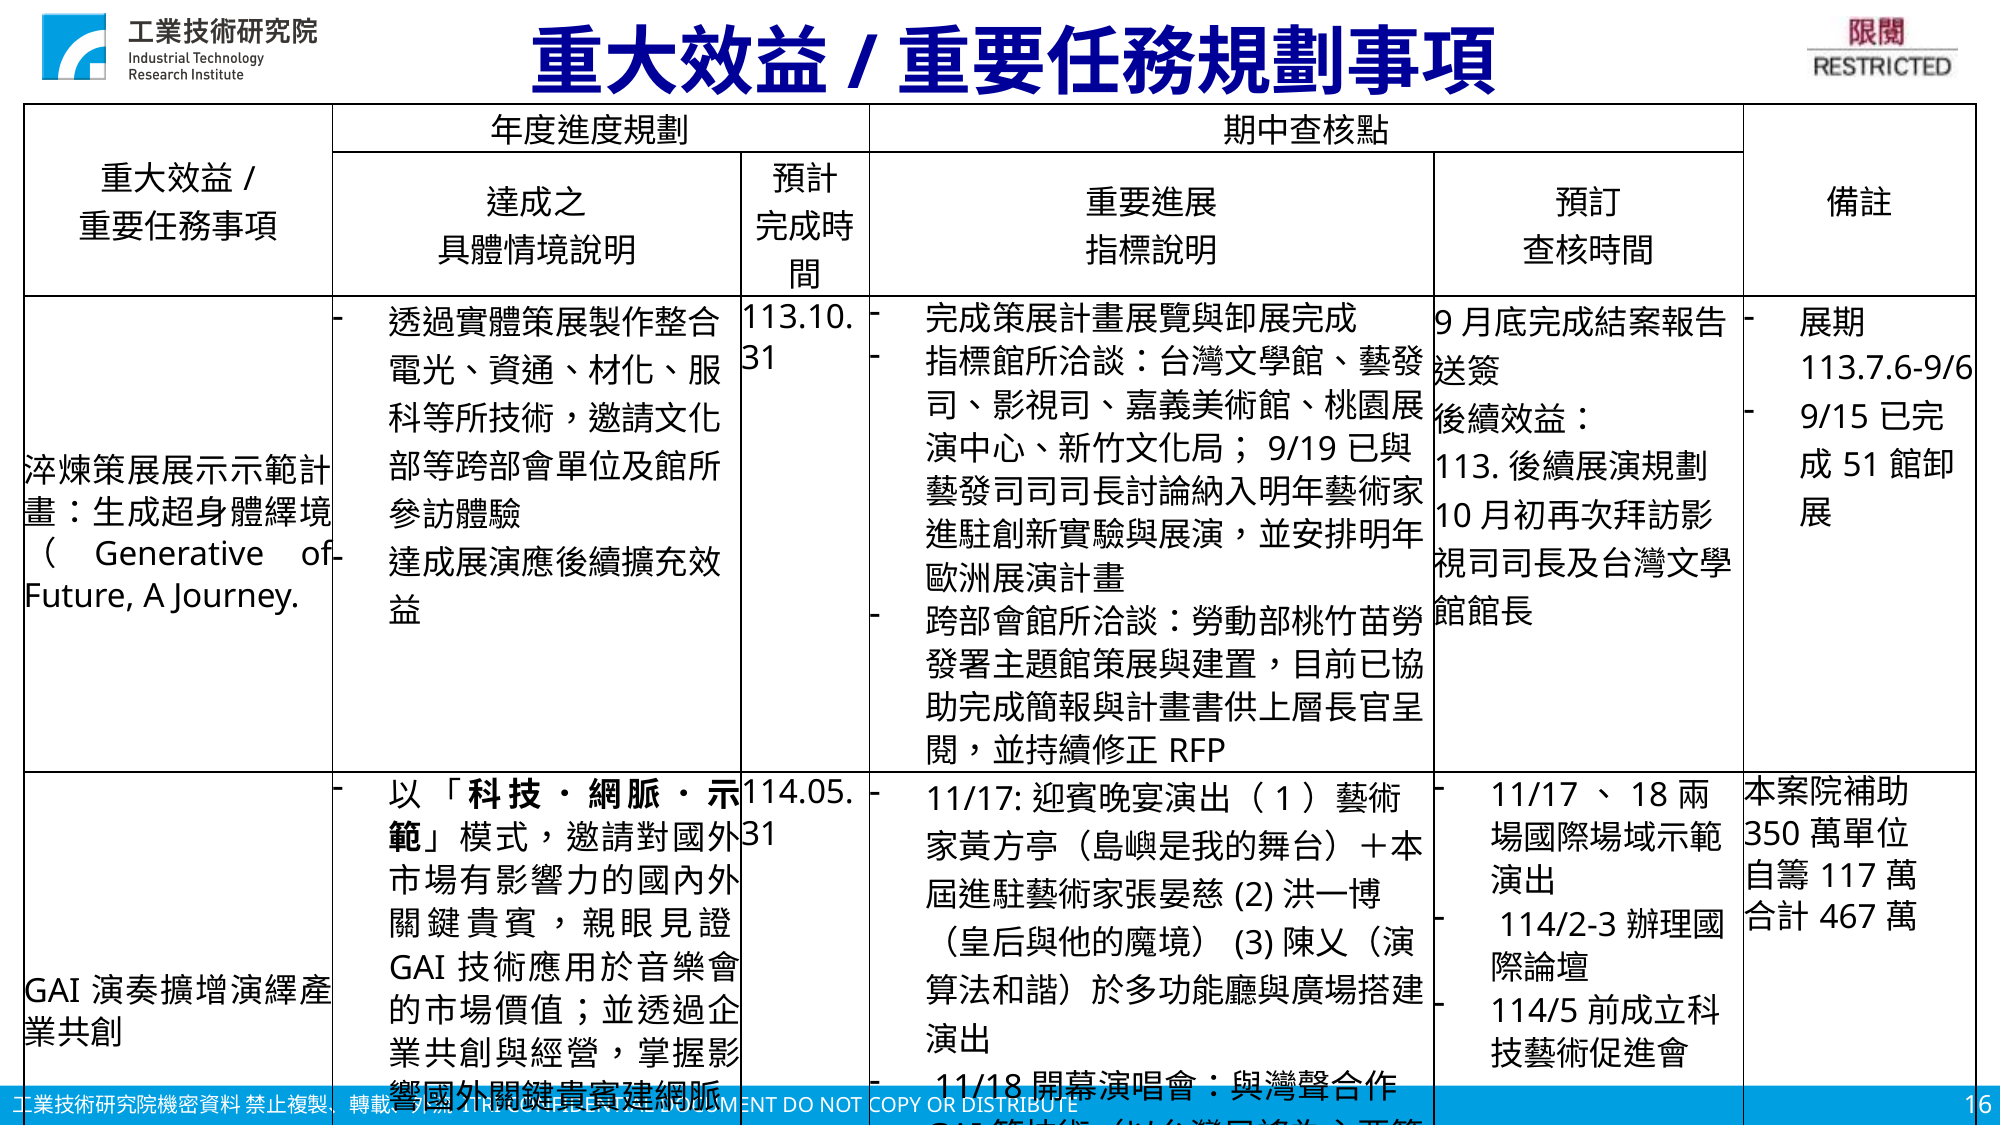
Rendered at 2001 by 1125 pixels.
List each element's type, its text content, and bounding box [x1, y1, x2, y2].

table_cell 本案院補助350萬單位自籌117萬合計467萬 [1744, 773, 1975, 1125]
table_cell 完成策展計畫展覽與卸展完成 指標館所洽談：台灣文學館、藝發司、影視司、嘉義美術館、桃園展演中心、新竹文化局；9/19已與藝發司司司長討論納入明年藝術家進駐創新實驗與展演，並安排明年歐洲展演計畫 跨部會館所洽談：勞動部桃竹苗勞發署主題館策展與建置，目前已協助完成簡報與計畫書供上層長官呈閱，並持續修正RFP [870, 297, 1433, 771]
table_cell GAI演奏擴增演繹產業共創 [25, 773, 332, 1125]
table_cell 展期113.7.6-9/6 9/15已完成51館卸展 [1744, 297, 1975, 771]
slide_number 16 [1977, 1082, 2000, 1125]
table_cell 114.05.31 [742, 773, 869, 1125]
picture [42, 13, 317, 80]
picture [1807, 16, 1958, 80]
table_cell 11/17:迎賓晚宴演出（1）藝術家黃方亭（島嶼是我的舞台）＋本屆進駐藝術家張晏慈(2)洪一博（皇后與他的魔境）(3)陳乂（演算法和諧）於多功能廳與廣場搭建演出 11/18開幕演唱會：與灣聲合作GAI等技術（以台灣民謠為主要管樂演出）促成產業共創，開發新商模 [870, 773, 1433, 1125]
table_cell 以「科技．網脈．示範」模式，邀請對國外市場有影響力的國內外關鍵貴賓，親眼見證GAI技術應用於音樂會的市場價值；並透過企業共創與經營，掌握影響國外關鍵貴賓建網脈 [333, 773, 740, 1125]
table_header 期中查核點 [870, 105, 1743, 151]
table_cell 113.10.31 [742, 297, 869, 771]
table_cell 預訂 查核時間 [1435, 153, 1743, 295]
table_header 年度進度規劃 [333, 105, 869, 151]
table_header 備註 [1744, 105, 1975, 295]
title 重大效益/重要任務規劃事項 [326, 5, 1701, 103]
table_cell 預計 完成時間 [742, 153, 869, 295]
table_cell 透過實體策展製作整合電光、資通、材化、服科等所技術，邀請文化部等跨部會單位及館所參訪體驗 達成展演應後續擴充效益 [333, 297, 740, 771]
table_cell 9月底完成結案報告送簽 後續效益： 113.後續展演規劃 10月初再次拜訪影視司司長及台灣文學館館長 [1435, 297, 1743, 771]
table_header 重大效益/ 重要任務事項 [25, 105, 332, 295]
table_cell 11/17、18兩場國際場域示範演出 114/2-3辦理國際論壇 114/5前成立科技藝術促進會 [1435, 773, 1743, 1125]
table_cell 達成之 具體情境說明 [333, 153, 740, 295]
table_cell 淬煉策展展示示範計畫：生成超身體繹境（Generative of Future, A Journey. [25, 297, 332, 771]
table_cell 重要進展 指標說明 [870, 153, 1433, 295]
